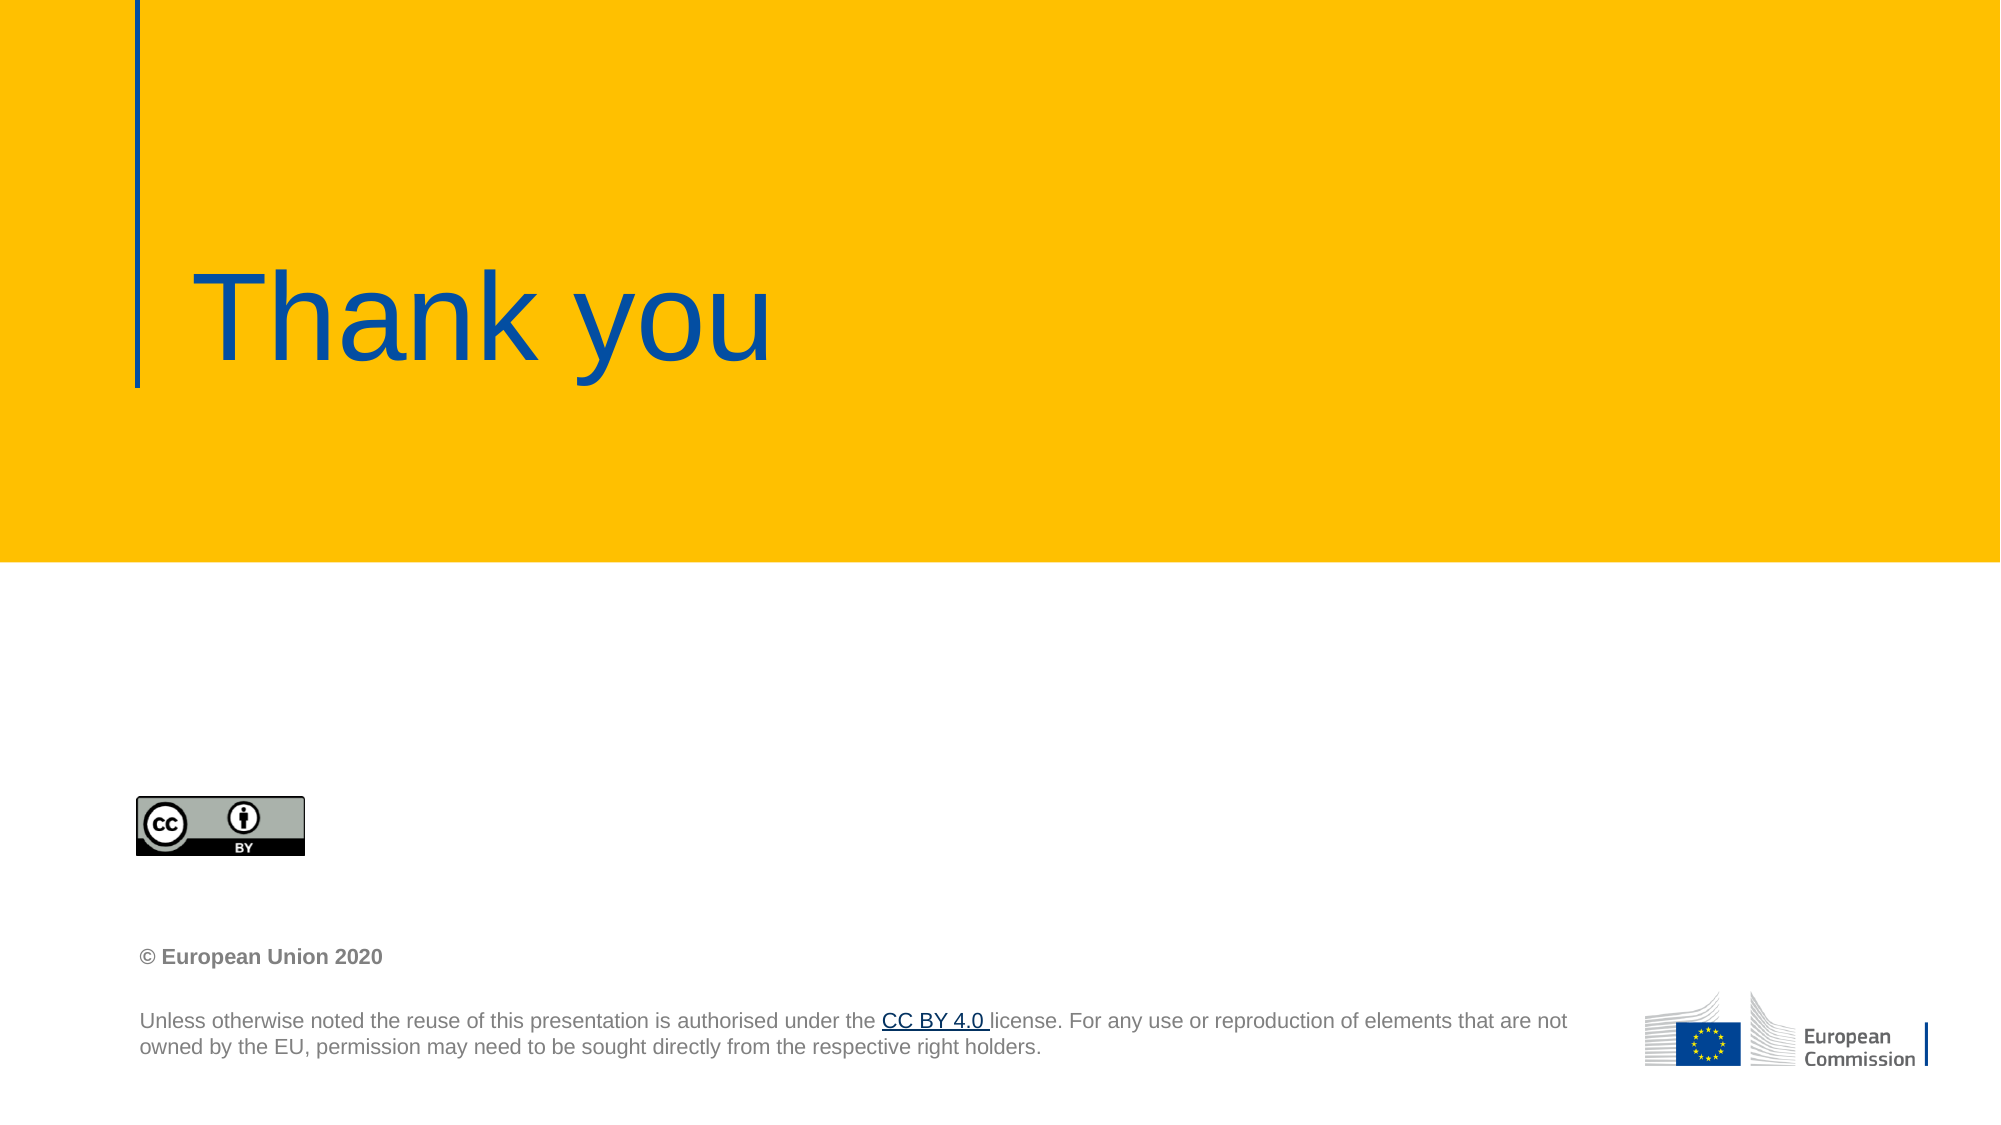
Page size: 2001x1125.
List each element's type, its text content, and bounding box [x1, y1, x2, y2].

subtitle © European Union 2020 Unless otherwise noted the reuse of this presentation is authorised under the CC BY 4.0 license. For any use or reproduction of elements that are not owned by the EU, permission may need to be sought directly from the respective right holders. [124, 762, 1592, 1067]
picture [1645, 991, 1928, 1066]
title Thank you [176, 184, 1843, 388]
picture [136, 796, 305, 856]
